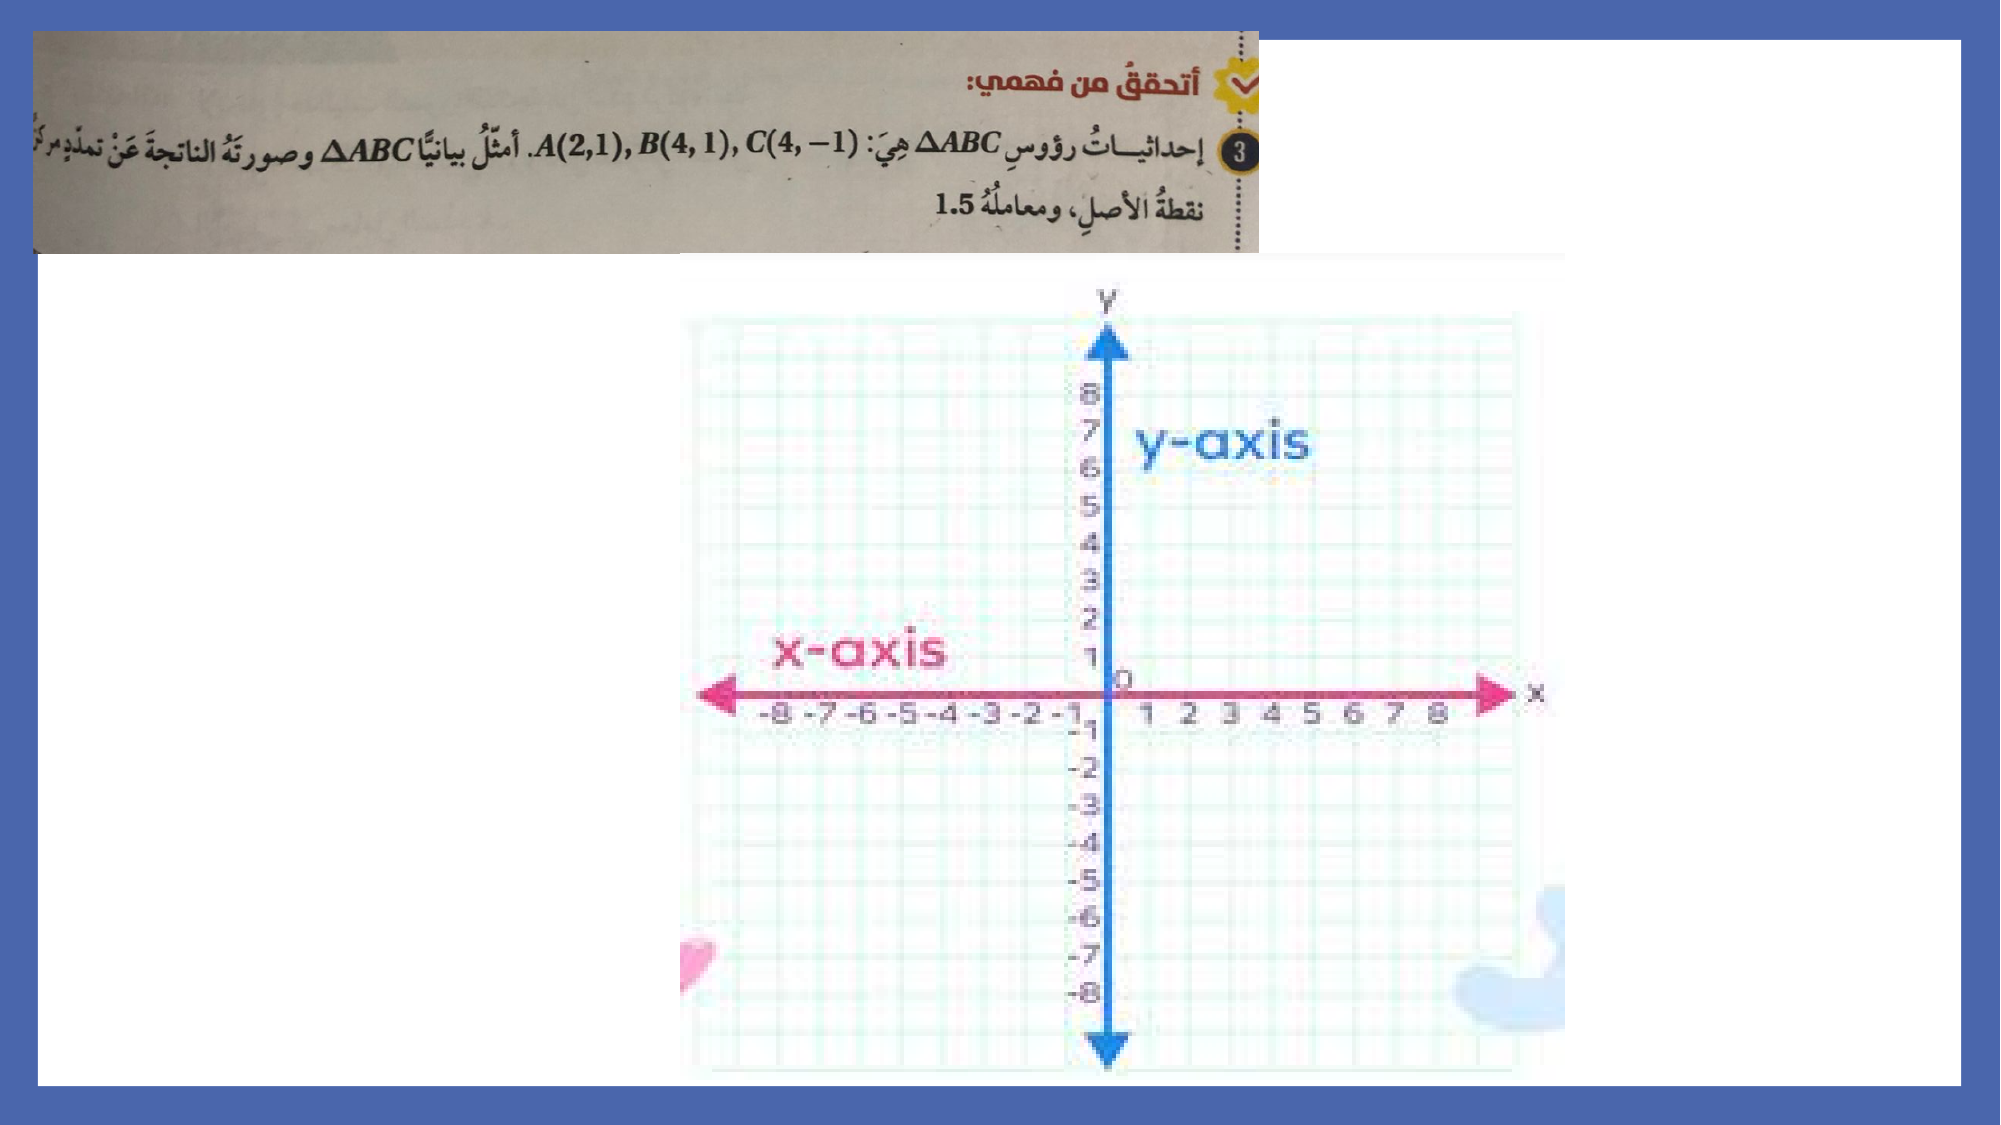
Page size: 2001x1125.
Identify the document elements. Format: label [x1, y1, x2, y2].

picture [34, 0, 1566, 1081]
